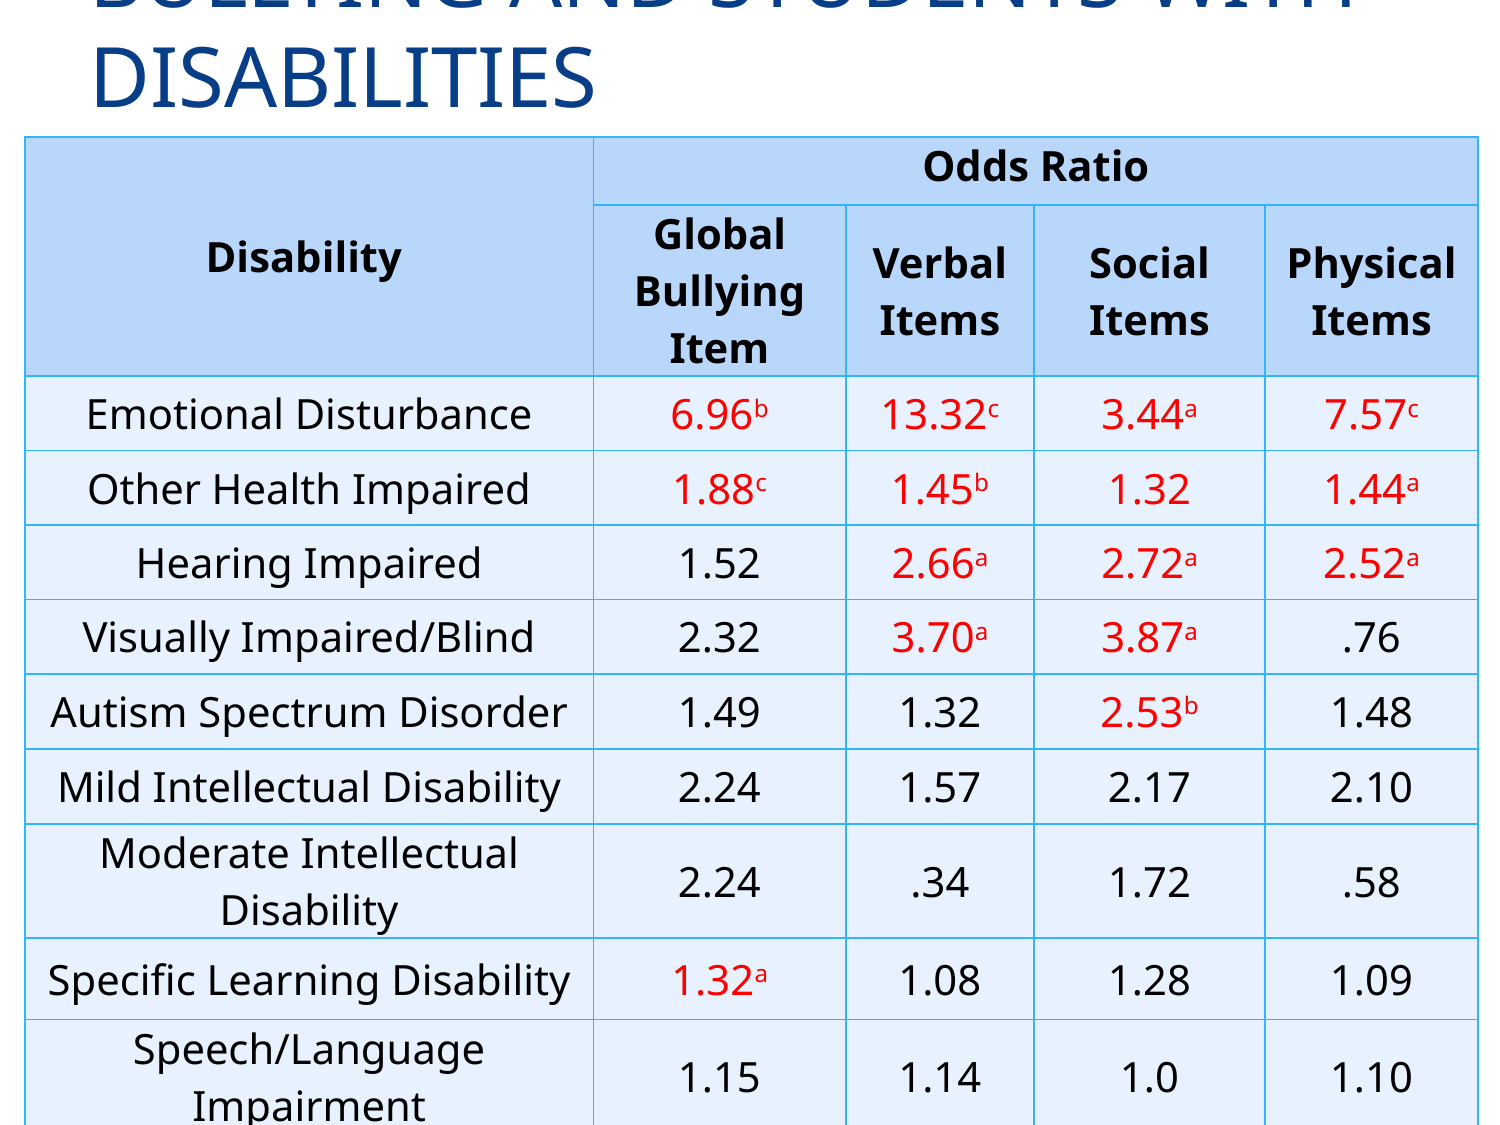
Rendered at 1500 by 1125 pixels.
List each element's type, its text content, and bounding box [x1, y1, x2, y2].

table_cell 1.32 [847, 675, 1033, 748]
table_cell 1.49 [594, 675, 845, 748]
table_cell Global Bullying Item [594, 206, 845, 375]
table_header Disability [26, 138, 593, 375]
table_cell 3.70a [847, 600, 1033, 673]
table_cell 1.72 [1035, 825, 1264, 937]
table_cell 3.44a [1035, 377, 1264, 450]
table_cell 2.10 [1266, 750, 1477, 823]
table_cell 1.32 [1035, 451, 1264, 524]
table_cell 1.10 [1266, 1020, 1477, 1125]
table_cell 1.15 [594, 1020, 845, 1125]
table_cell 2.53b [1035, 675, 1264, 748]
table_cell .58 [1266, 825, 1477, 937]
table_cell 13.32c [847, 377, 1033, 450]
table_cell 2.52a [1266, 526, 1477, 599]
table_cell Hearing Impaired [26, 526, 593, 599]
table_cell 2.24 [594, 750, 845, 823]
table_cell 1.0 [1035, 1020, 1264, 1125]
table_cell Emotional Disturbance [26, 377, 593, 450]
table_cell 7.57c [1266, 377, 1477, 450]
table_cell 3.87a [1035, 600, 1264, 673]
table_cell 2.32 [594, 600, 845, 673]
table_cell Autism Spectrum Disorder [26, 675, 593, 748]
table_cell 1.45b [847, 451, 1033, 524]
table_cell Specific Learning Disability [26, 939, 593, 1019]
table_cell 1.09 [1266, 939, 1477, 1019]
table_header Odds Ratio [594, 138, 1477, 204]
table_cell 1.08 [847, 939, 1033, 1019]
table_cell Verbal Items [847, 206, 1033, 375]
title Bullying and Students with Disabilities [75, 0, 1392, 132]
table_cell 2.17 [1035, 750, 1264, 823]
table_cell Visually Impaired/Blind [26, 600, 593, 673]
table_cell Moderate Intellectual Disability [26, 825, 593, 937]
table_cell Social Items [1035, 206, 1264, 375]
table_cell Speech/Language Impairment [26, 1020, 593, 1125]
table_cell 2.24 [594, 825, 845, 937]
table_cell 1.28 [1035, 939, 1264, 1019]
table_cell .76 [1266, 600, 1477, 673]
table_cell Mild Intellectual Disability [26, 750, 593, 823]
table_cell Physical Items [1266, 206, 1477, 375]
table_cell 1.32a [594, 939, 845, 1019]
table_cell 6.96b [594, 377, 845, 450]
table_cell 1.14 [847, 1020, 1033, 1125]
table_cell 1.88c [594, 451, 845, 524]
table_cell Other Health Impaired [26, 451, 593, 524]
table_cell .34 [847, 825, 1033, 937]
table_cell 2.72a [1035, 526, 1264, 599]
table_cell 1.57 [847, 750, 1033, 823]
table_cell 1.52 [594, 526, 845, 599]
table_cell 1.48 [1266, 675, 1477, 748]
table_cell 1.44a [1266, 451, 1477, 524]
table_cell 2.66a [847, 526, 1033, 599]
